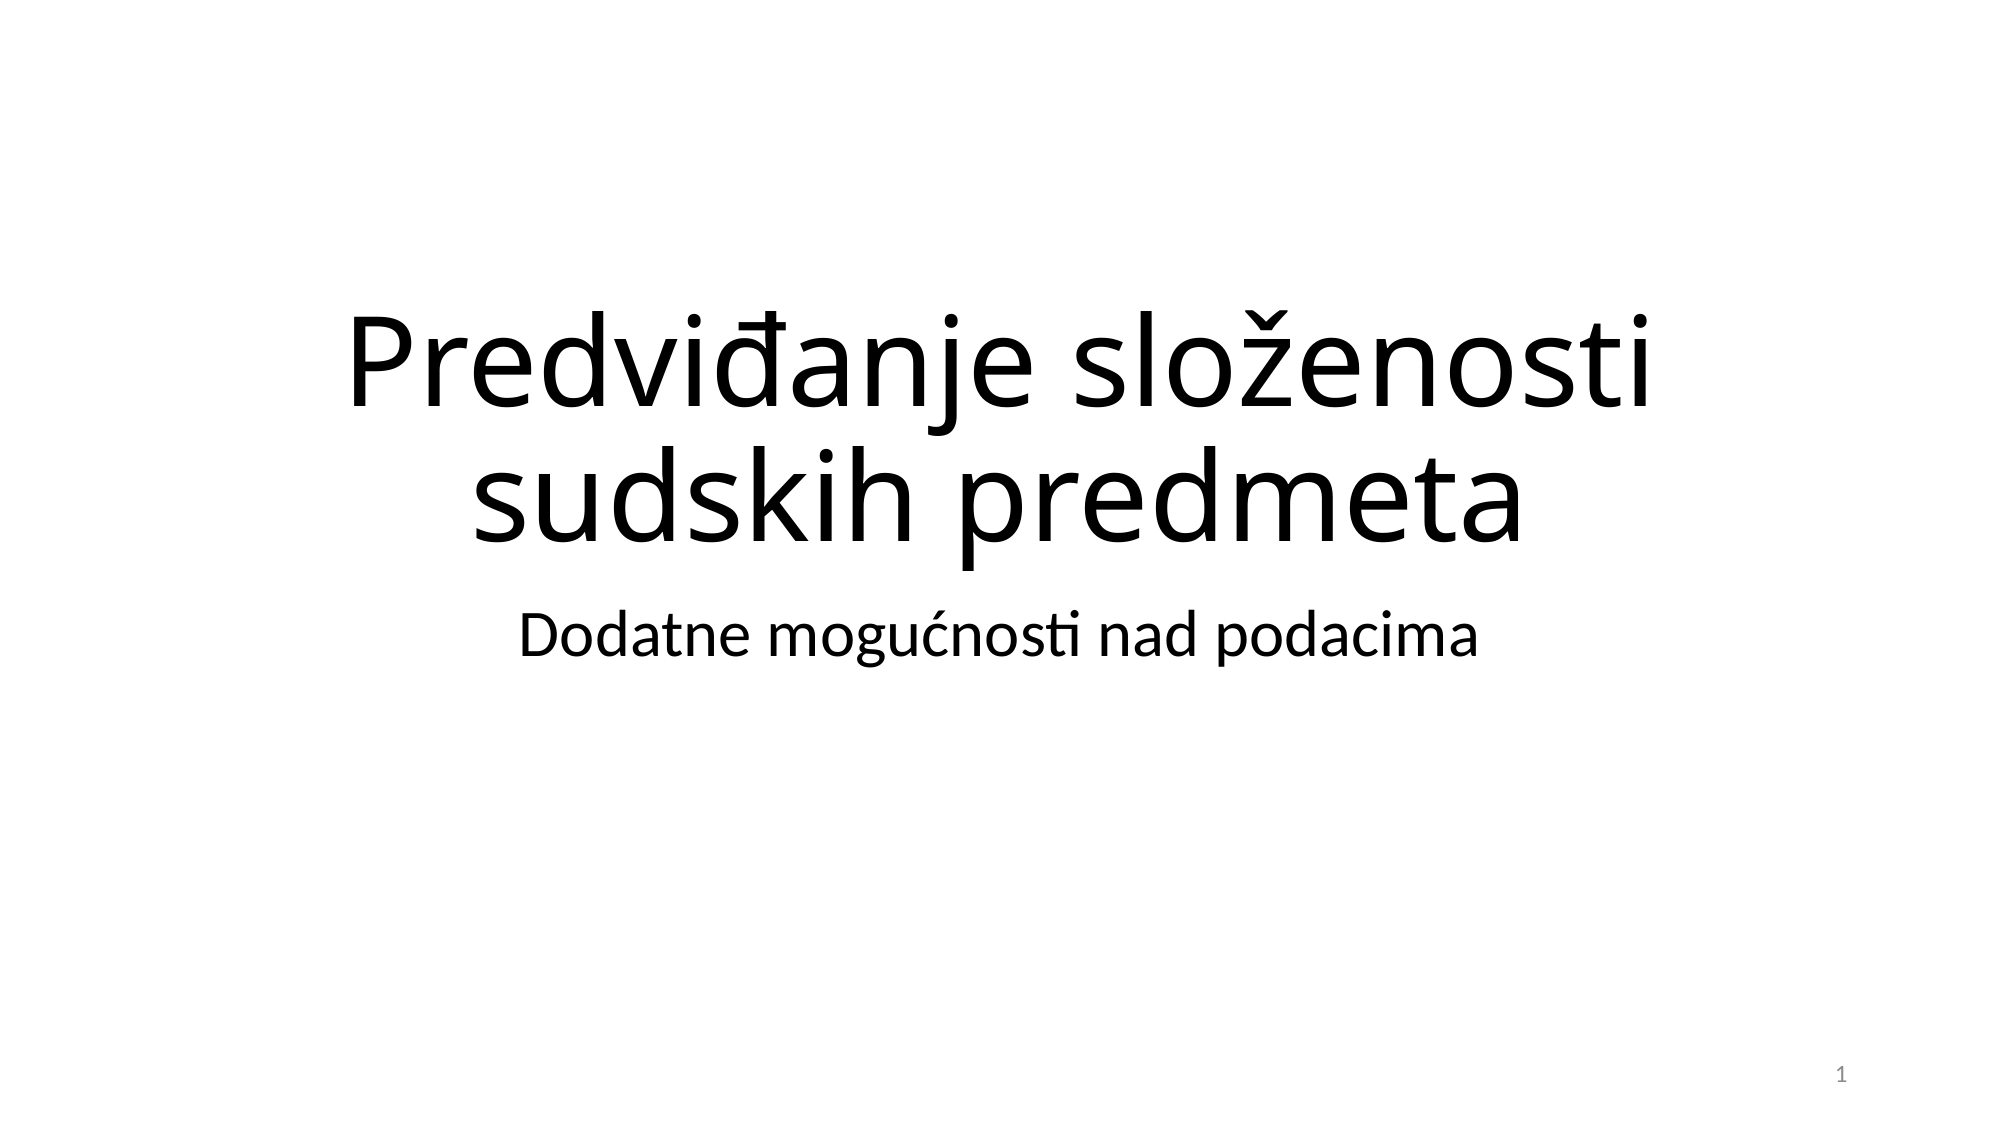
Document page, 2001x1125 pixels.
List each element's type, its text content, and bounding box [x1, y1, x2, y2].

subtitle Dodatne mogućnosti nad podacima [249, 590, 1750, 863]
title Predviđanje složenosti sudskih predmeta [249, 184, 1750, 576]
slide_number 1 [1412, 1042, 1863, 1103]
